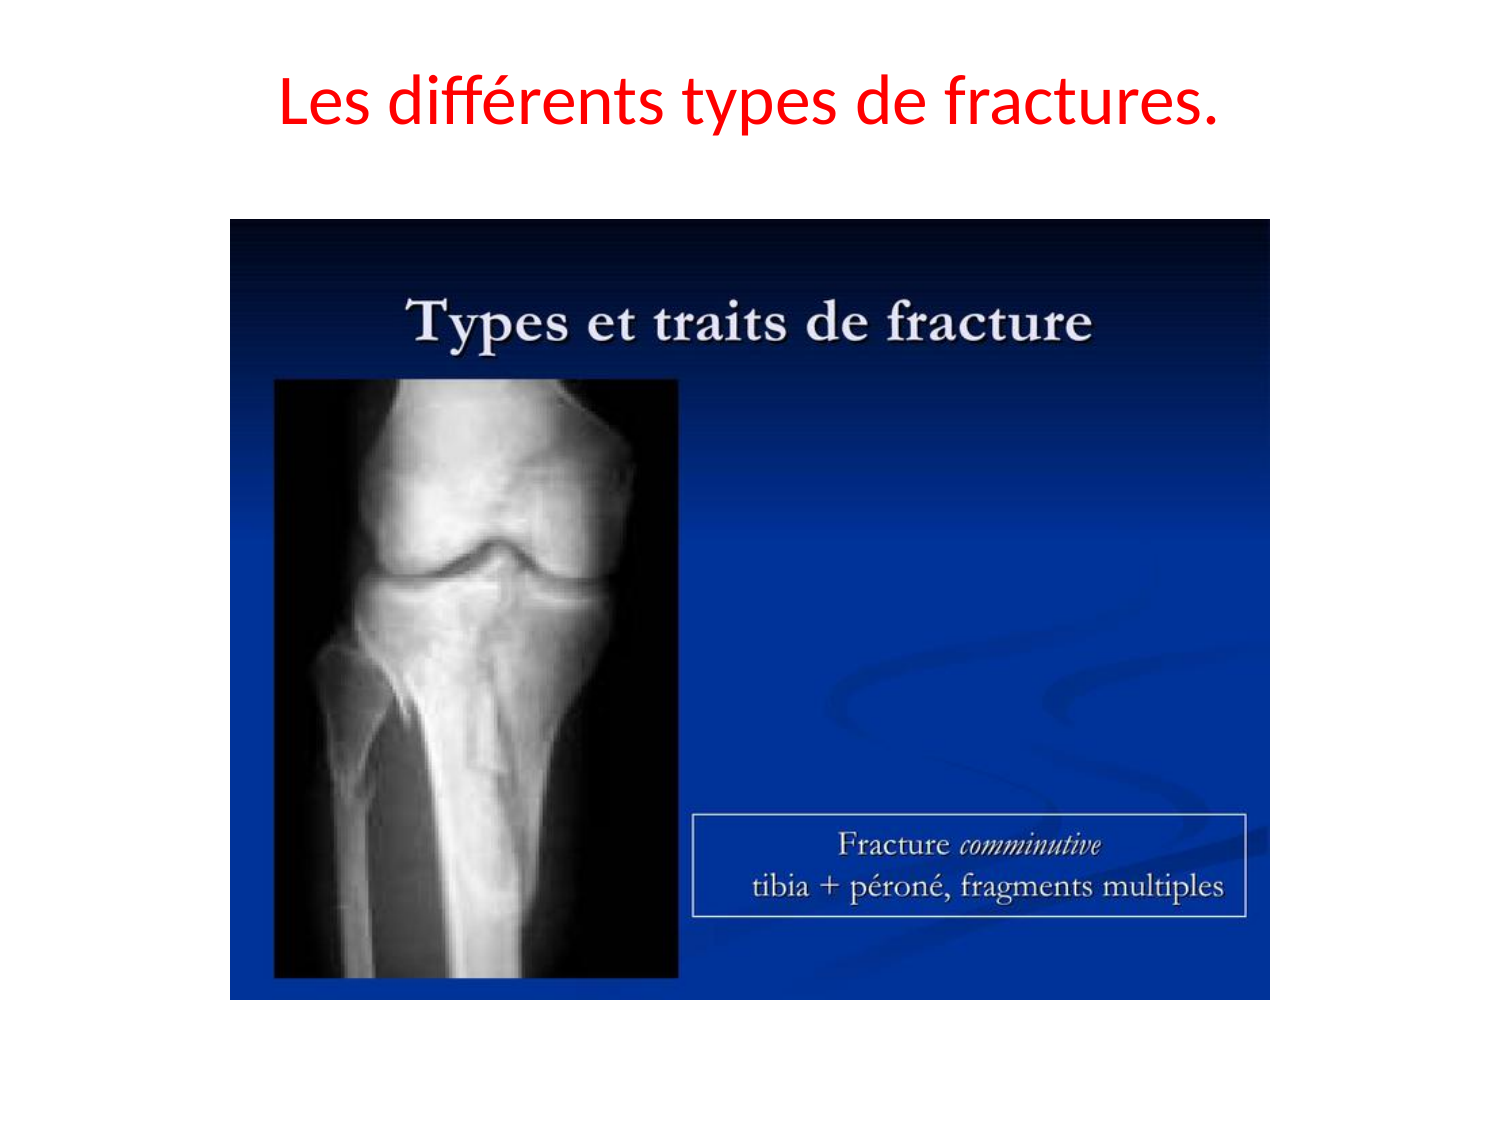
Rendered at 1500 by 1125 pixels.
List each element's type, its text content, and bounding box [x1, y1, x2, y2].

title Les différents types de fractures. [75, 45, 1425, 233]
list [229, 219, 1270, 1000]
